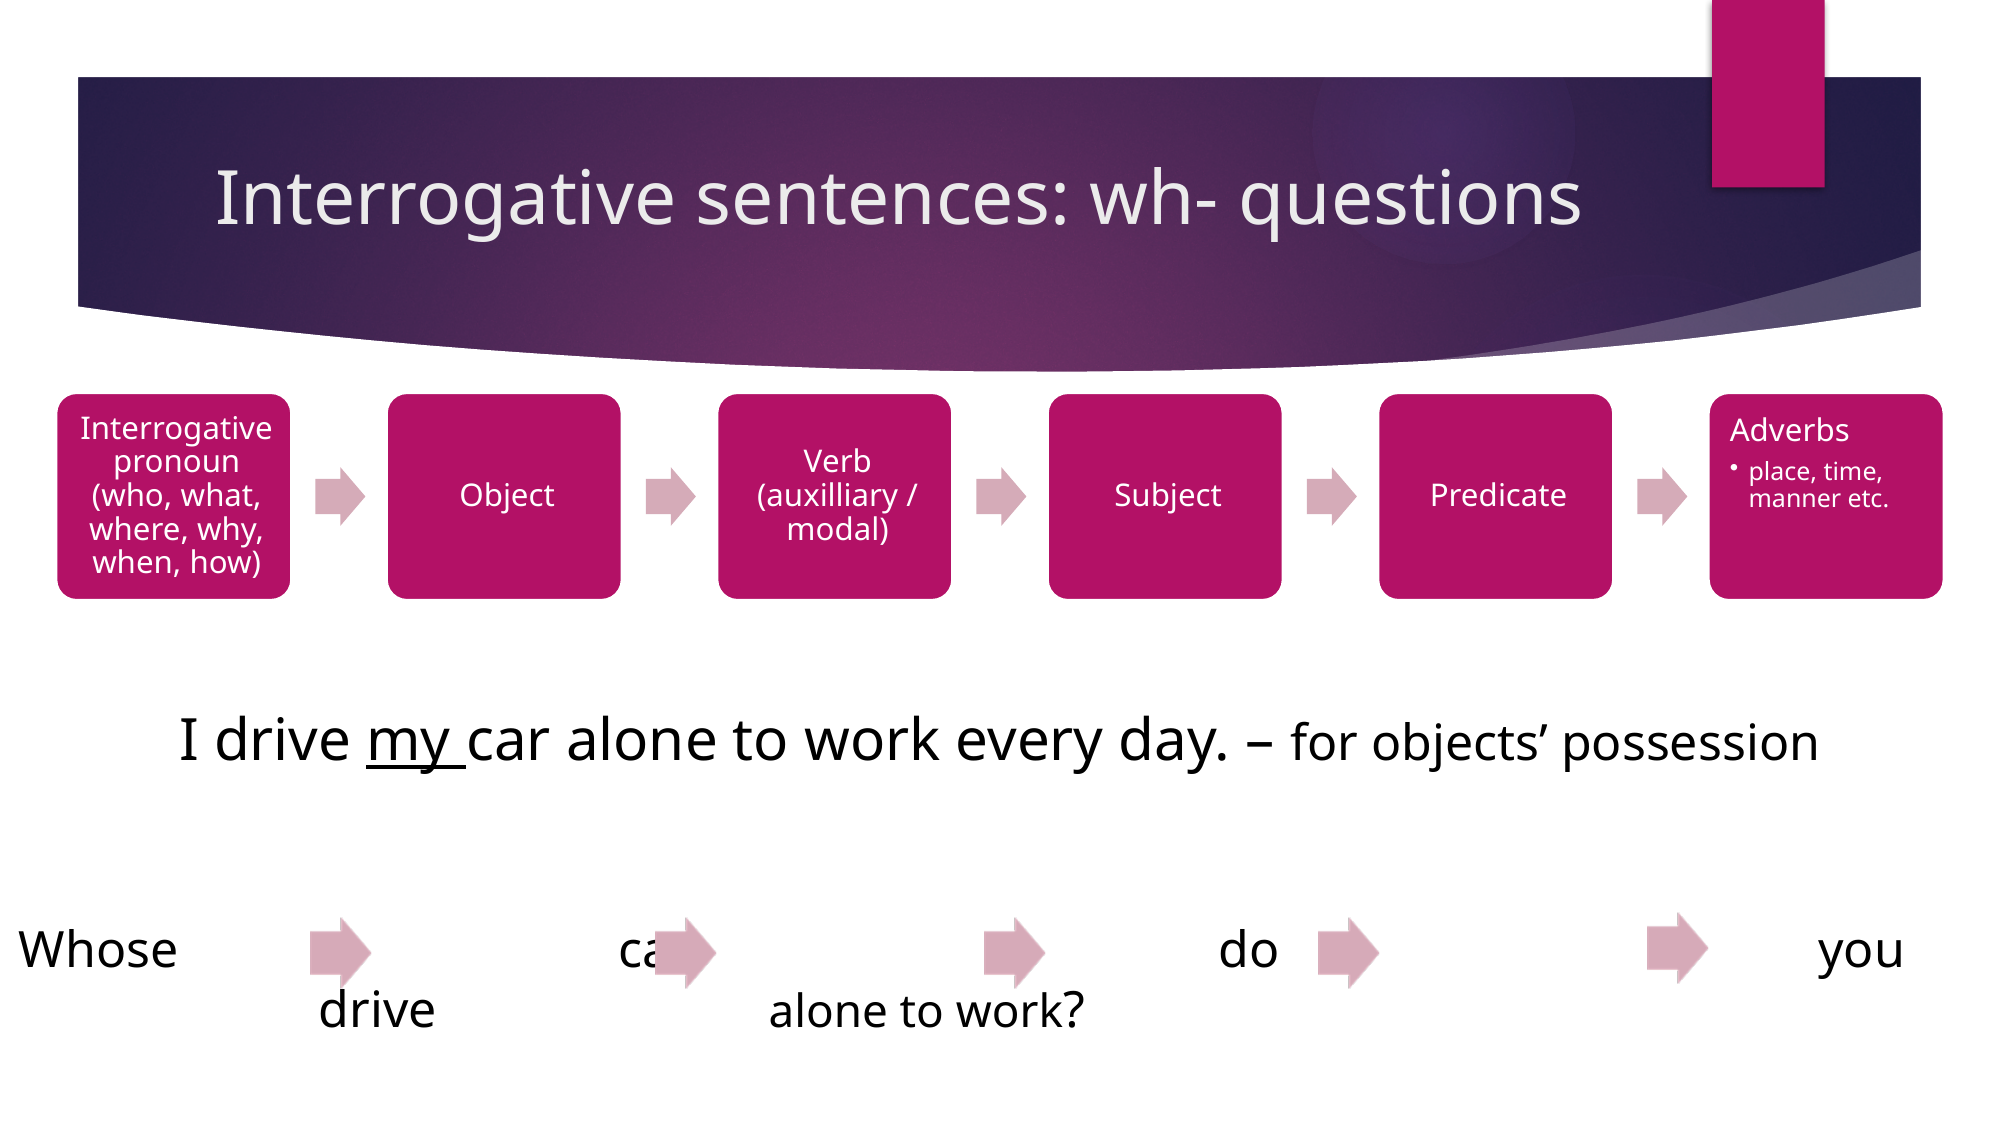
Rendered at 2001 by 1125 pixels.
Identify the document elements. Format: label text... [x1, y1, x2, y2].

picture [654, 917, 717, 989]
text_box Whose car do you drive alone to work? [3, 910, 2000, 1046]
picture [984, 917, 1046, 989]
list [55, 349, 1945, 644]
text_box I drive my car alone to work every day. – for objects’ possession [75, 694, 1925, 780]
picture [1647, 912, 1709, 985]
picture [310, 917, 373, 989]
title Interrogative sentences: wh- questions [199, 136, 1630, 253]
picture [1318, 917, 1380, 989]
